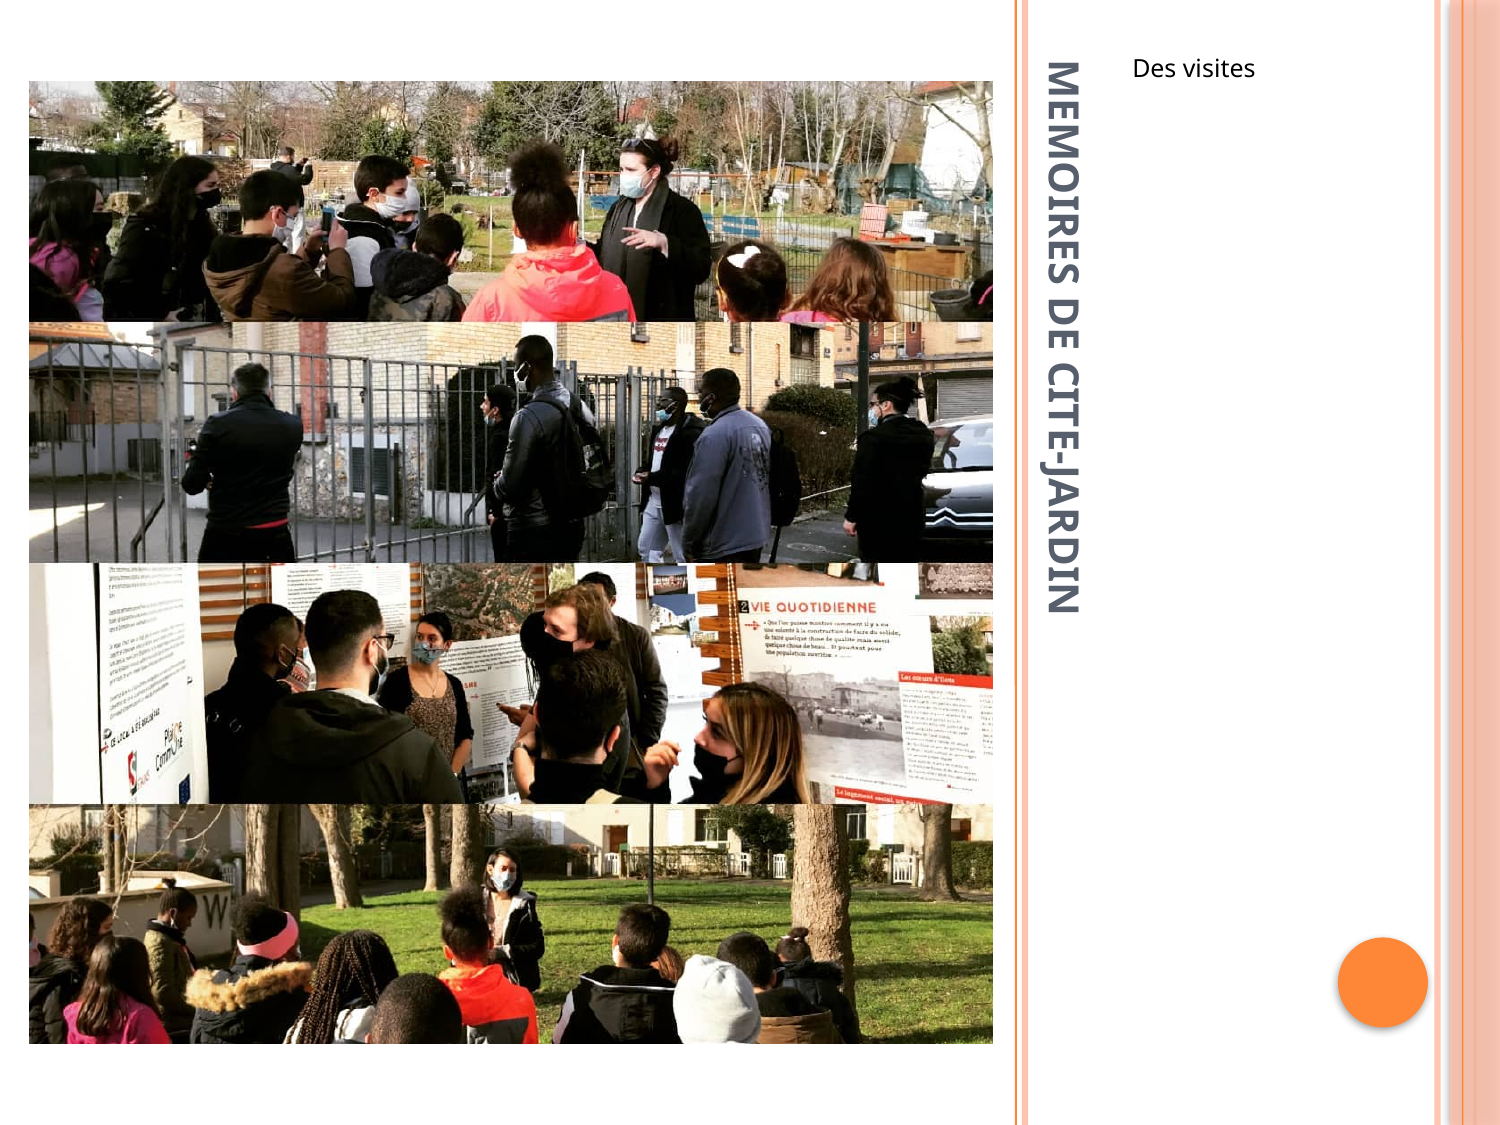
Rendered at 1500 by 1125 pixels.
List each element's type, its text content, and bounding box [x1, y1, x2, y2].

picture [28, 80, 993, 1045]
list Des visites [1117, 45, 1368, 863]
title MEMOIRES DE CITE-JARDIN [1033, 45, 1109, 1080]
